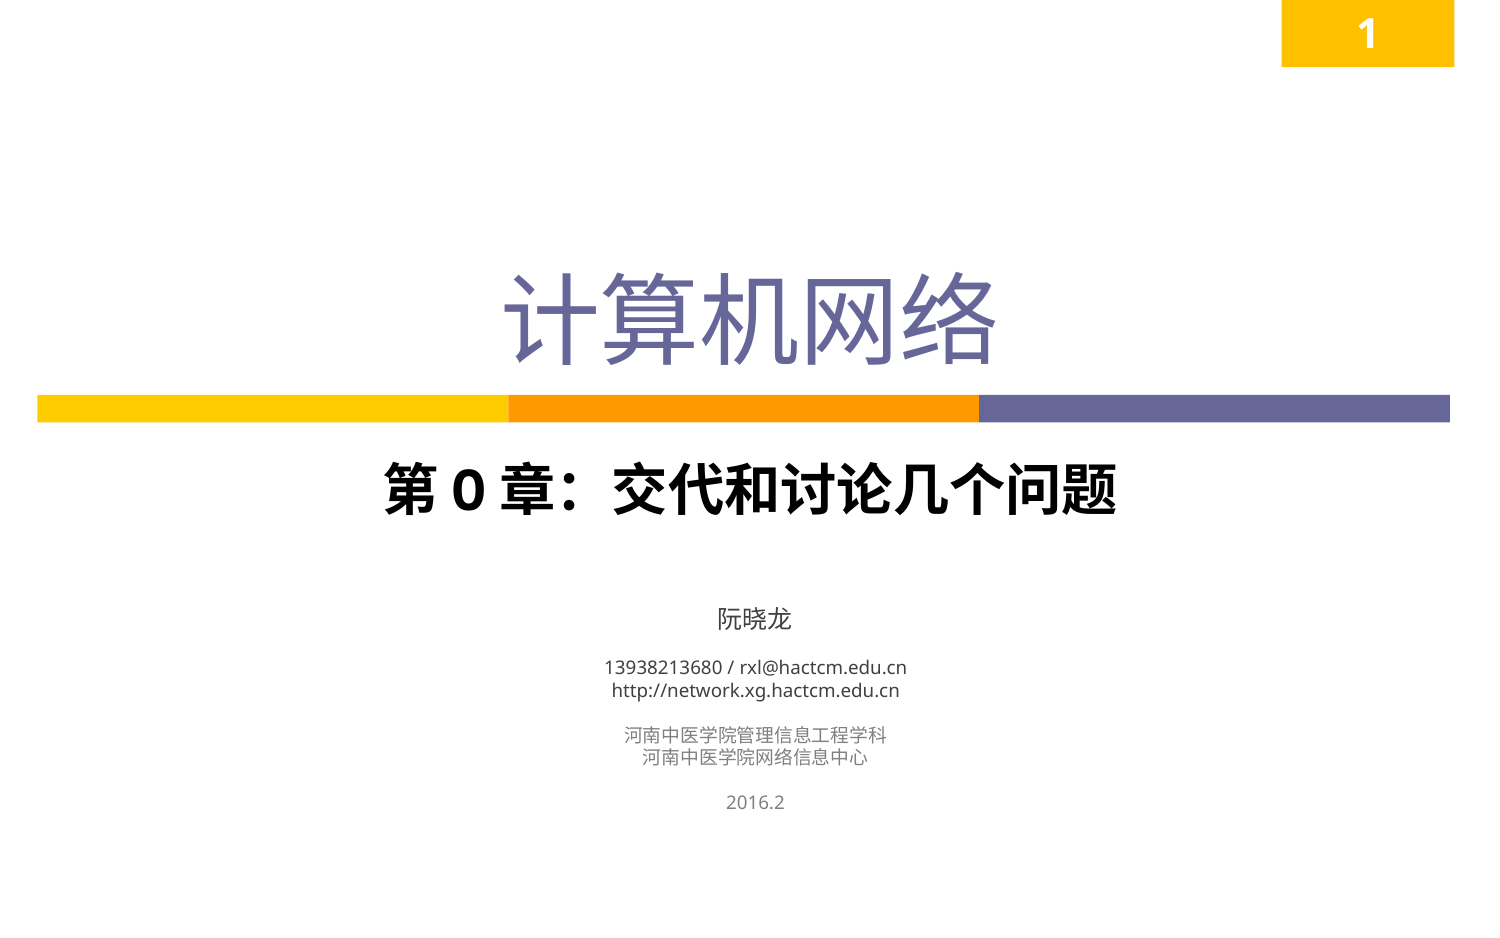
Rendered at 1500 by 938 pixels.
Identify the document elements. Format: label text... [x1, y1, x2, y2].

title 计算机网络 [112, 93, 1388, 385]
subtitle 第O章：交代和讨论几个问题 [225, 447, 1275, 617]
slide_number 1 [1281, 0, 1455, 68]
text_box 阮晓龙 13938213680 / rxl@hactcm.edu.cn http://network.xg.hactcm.edu.cn 河南中医学院管理信息工程学科 河南中医学院网络信息中心 2016.2 [401, 596, 1110, 820]
